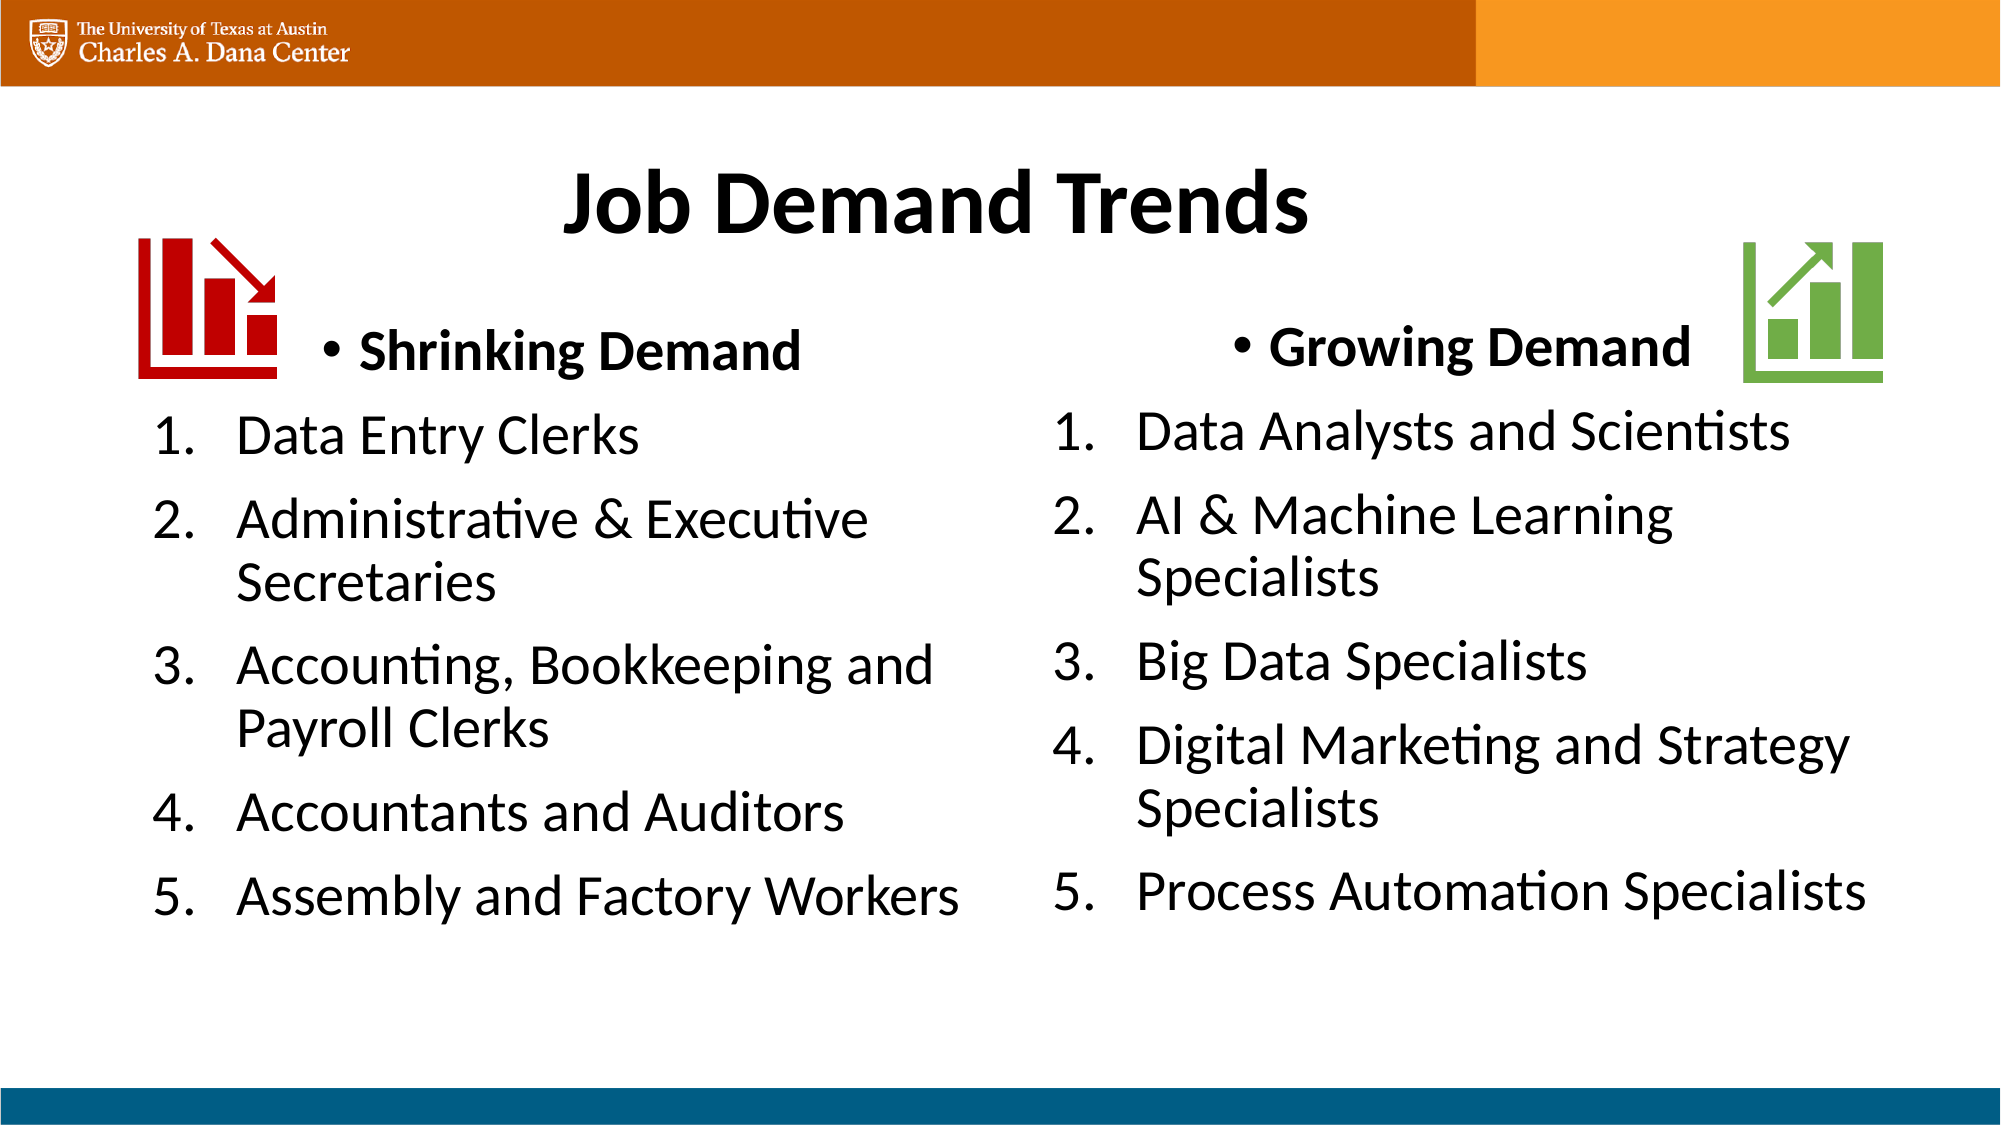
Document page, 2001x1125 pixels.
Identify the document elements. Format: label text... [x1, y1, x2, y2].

list Shrinking Demand Data Entry Clerks Administrative & Executive Secretaries Accounting, Bookkeeping and Payroll Clerks Accountants and Auditors Assembly and Factory Workers [137, 313, 988, 1070]
title Job Demand Trends [74, 94, 1800, 313]
list Growing Demand Data Analysts and Scientists AI & Machine Learning Specialists Big Data Specialists Digital Marketing and Strategy Specialists Process Automation Specialists [1037, 308, 1888, 1066]
picture [0, 0, 2001, 1087]
